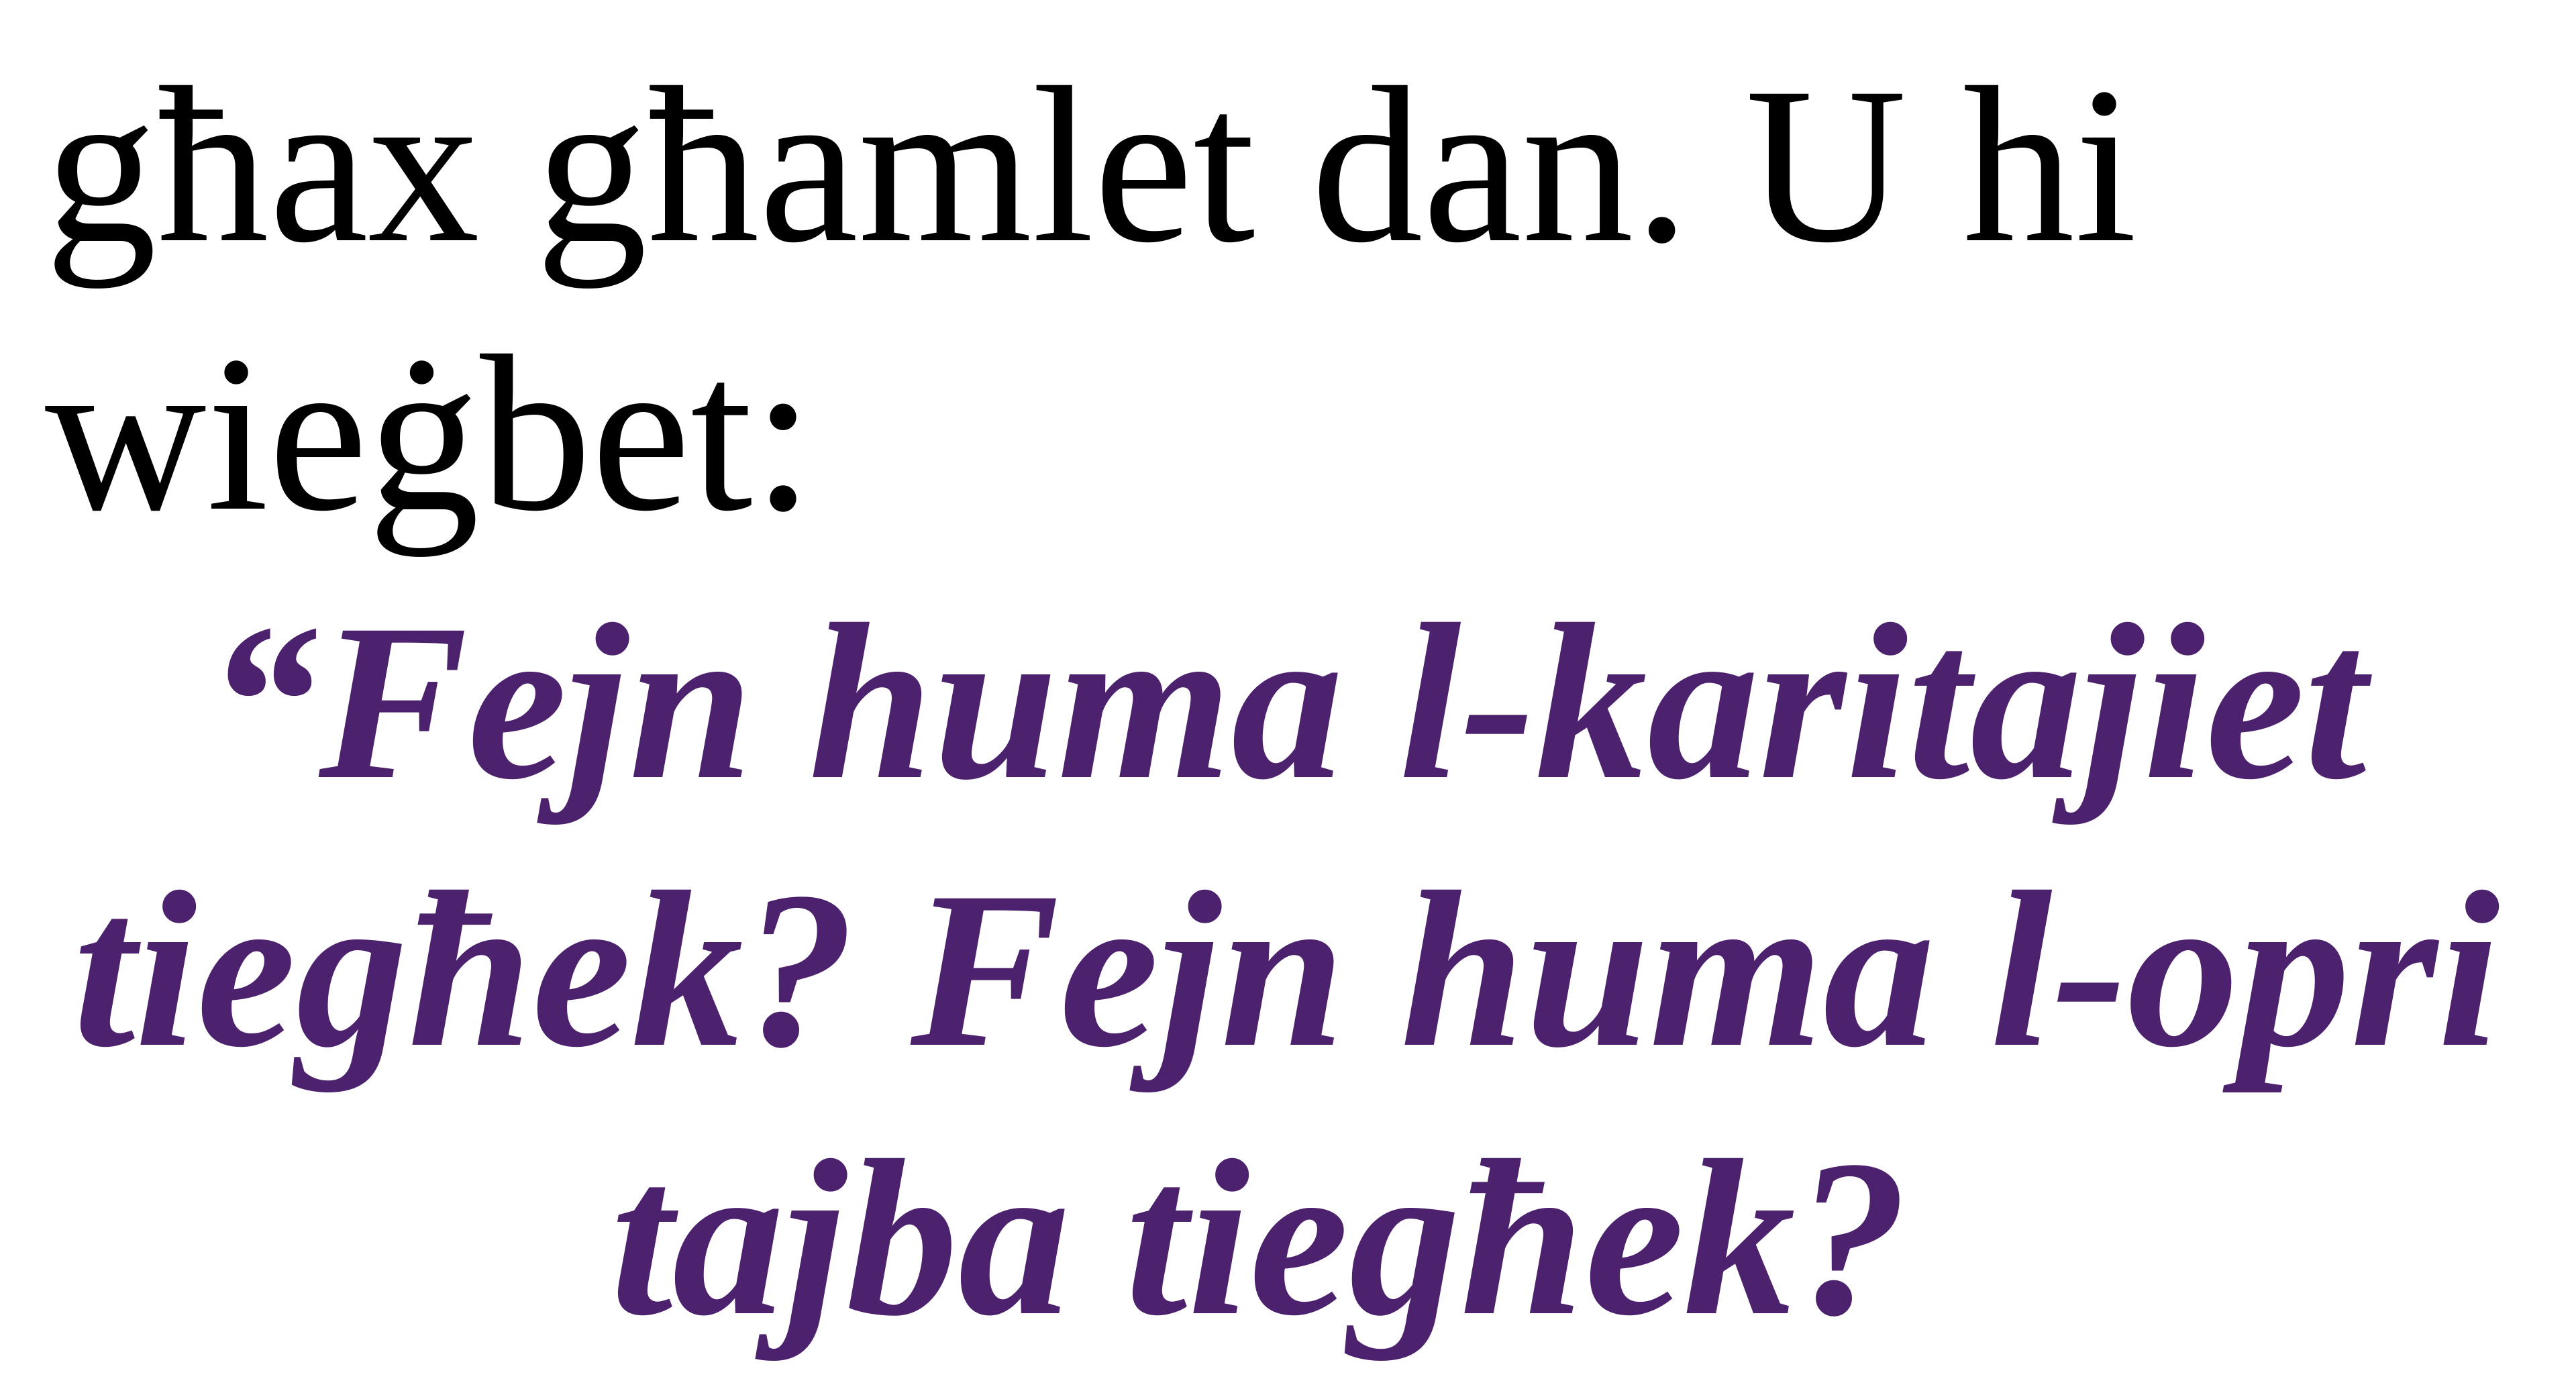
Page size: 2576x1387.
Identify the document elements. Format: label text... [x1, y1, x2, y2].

text_box għax għamlet dan. U hi wieġbet: “Fejn huma l-karitajiet tiegħek? Fejn huma l-opri tajba tiegħek? [35, 11, 2540, 1364]
